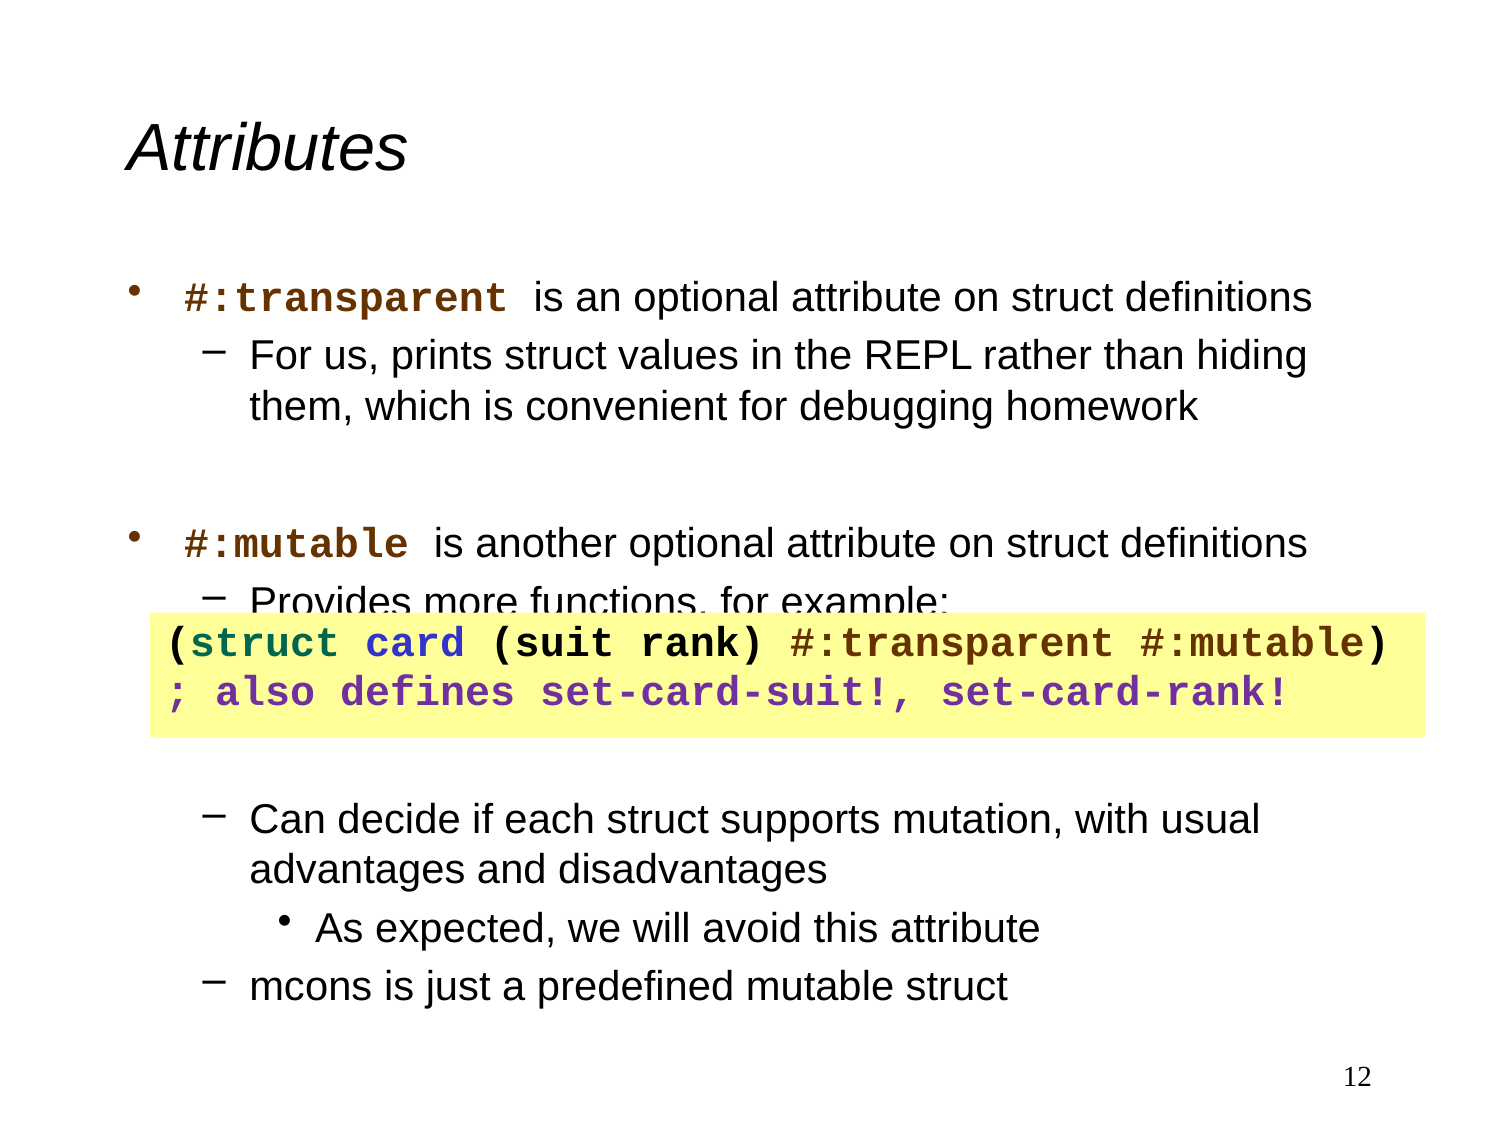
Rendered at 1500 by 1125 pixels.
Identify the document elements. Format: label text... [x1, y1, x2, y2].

slide_number 12 [1074, 1049, 1388, 1125]
list #:transparent is an optional attribute on struct definitions For us, prints struct values in the REPL rather than hiding them, which is convenient for debugging homework #:mutable is another optional attribute on struct definitions Provides more functions, for example: Can decide if each struct supports mutation, with usual advantages and disadvantages As expected, we will avoid this attribute mcons is just a predefined mutable struct [112, 262, 1388, 1001]
text_box (struct card (suit rank) #:transparent #:mutable) ; also defines set-card-suit!, set-card-rank! [149, 612, 1425, 738]
title Attributes [112, 49, 1388, 238]
